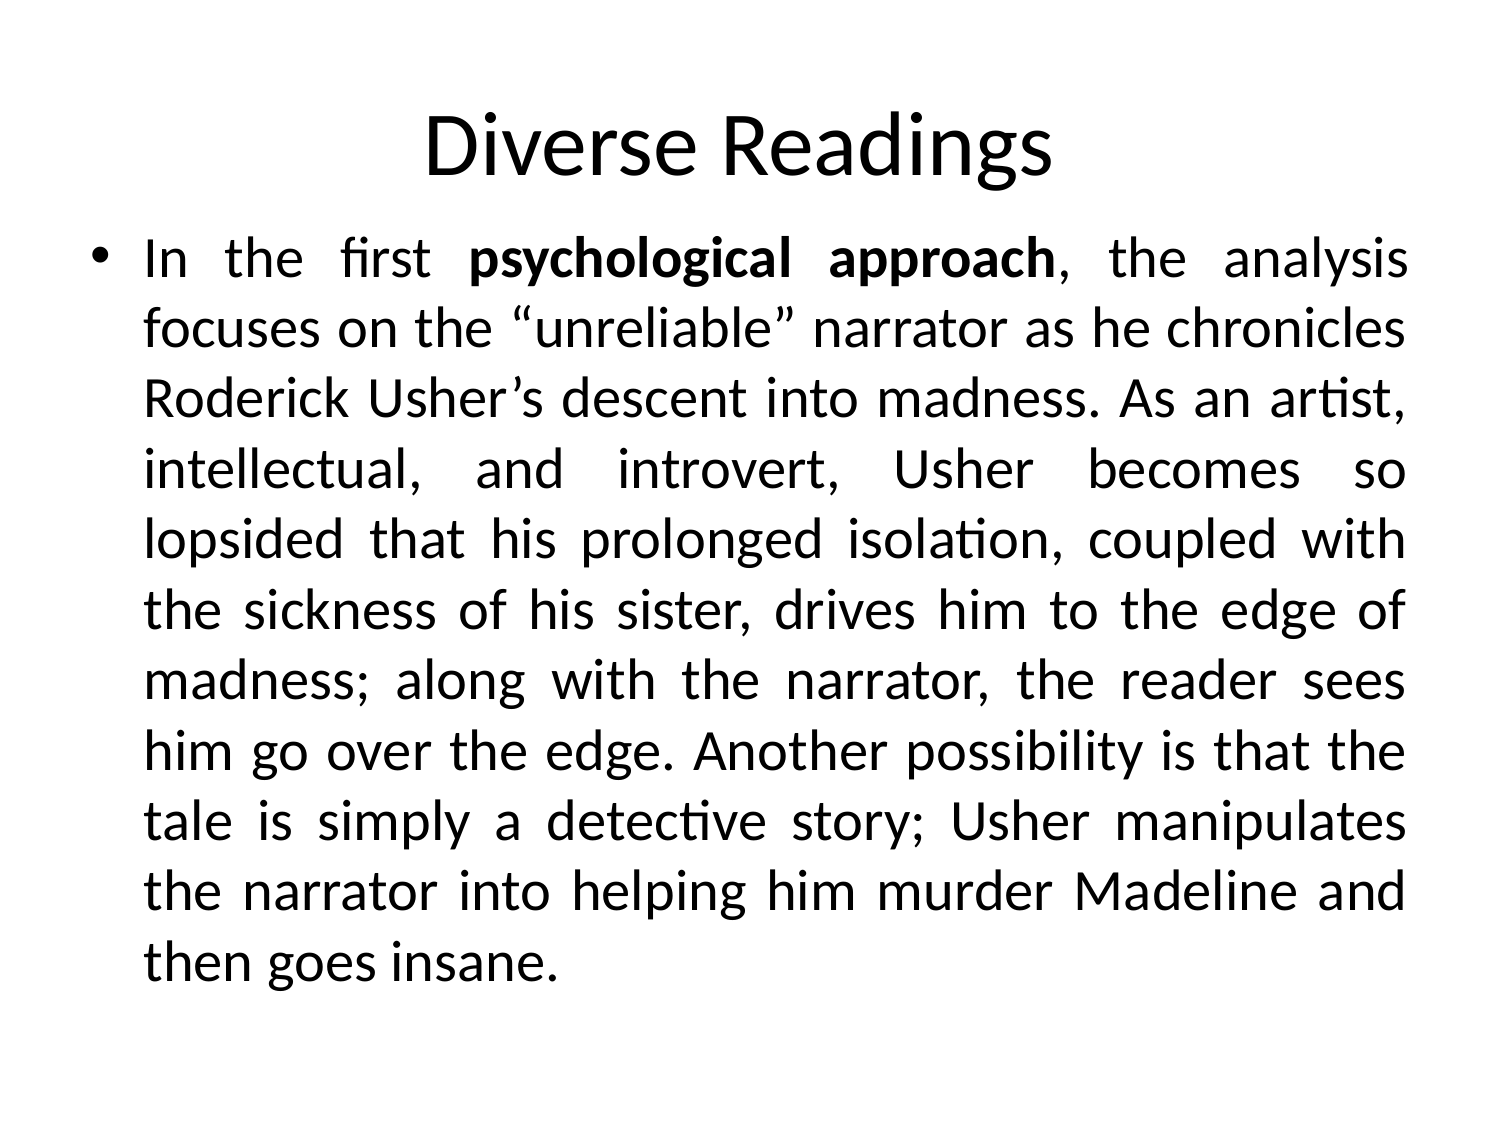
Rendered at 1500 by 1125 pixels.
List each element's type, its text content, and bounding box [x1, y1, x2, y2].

title Diverse Readings [75, 45, 1425, 210]
list In the first psychological approach, the analysis focuses on the “unreliable” narrator as he chronicles Roderick Usher’s descent into madness. As an artist, intellectual, and introvert, Usher becomes so lopsided that his prolonged isolation, coupled with the sickness of his sister, drives him to the edge of madness; along with the narrator, the reader sees him go over the edge. Another possibility is that the tale is simply a detective story; Usher manipulates the narrator into helping him murder Madeline and then goes insane. [75, 210, 1425, 1005]
